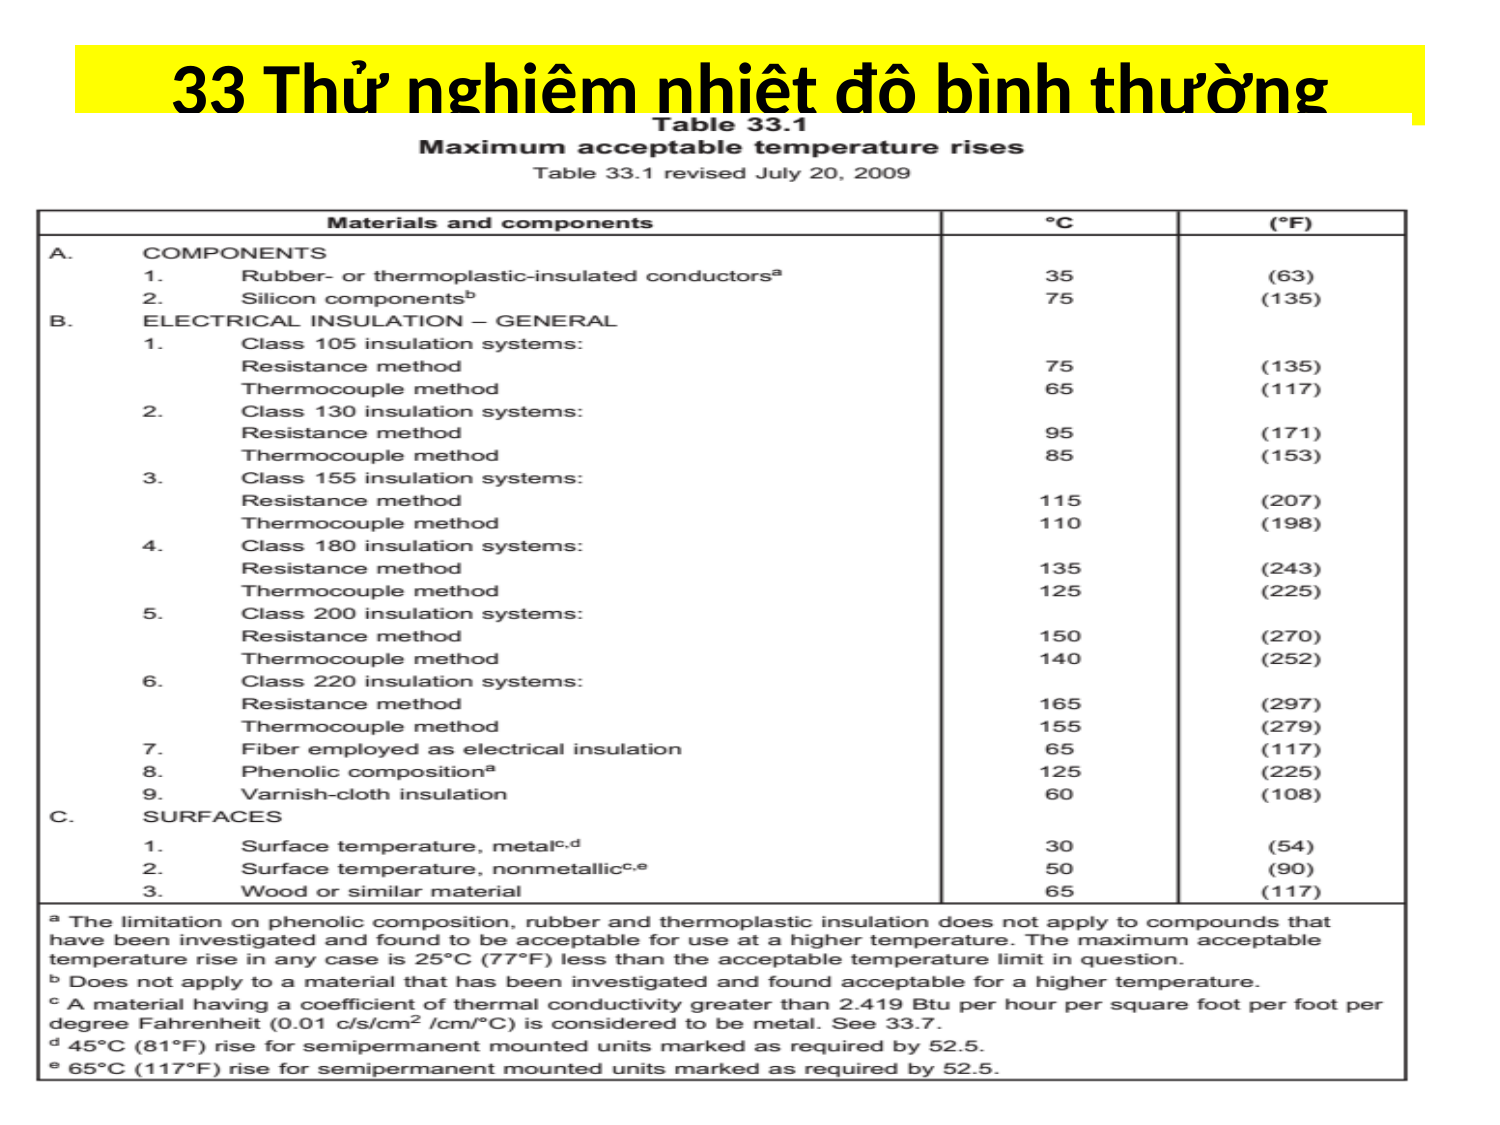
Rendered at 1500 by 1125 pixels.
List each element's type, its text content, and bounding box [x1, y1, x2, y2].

picture [29, 113, 1412, 1083]
title 33 Thử nghiệm nhiệt độ bình thường [75, 45, 1425, 126]
